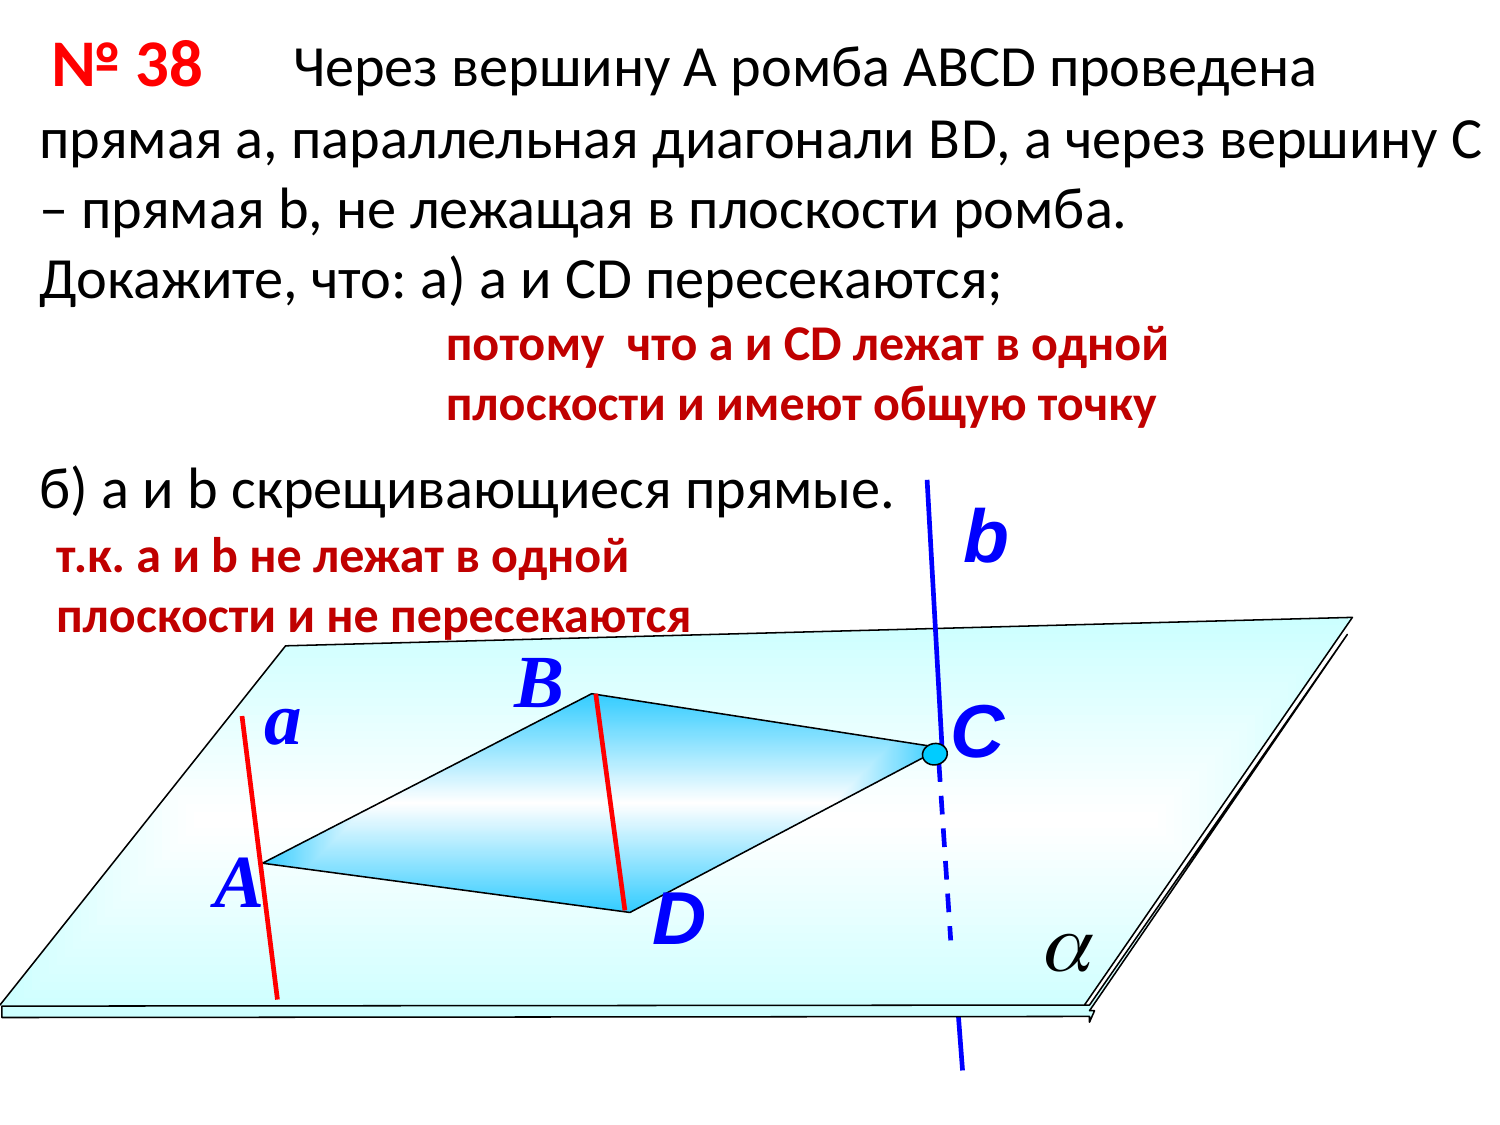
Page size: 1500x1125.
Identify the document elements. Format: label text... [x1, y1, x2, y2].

text_box потому что a и CD лежат в одной плоскости и имеют общую точку [430, 302, 1270, 438]
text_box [926, 479, 978, 747]
text_box № 38 Через вершину А ромба АВСD проведена прямая а, параллельная диагонали ВD, а через вершину С – прямая b, не лежащая в плоскости ромба. Докажите, что: а) а и СD пересекаются; б) а и b скрещивающиеся прямые. [24, 12, 1500, 528]
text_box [0, 617, 1353, 1023]
text_box т.к. а и b не лежат в одной плоскости и не пересекаются [41, 515, 727, 615]
